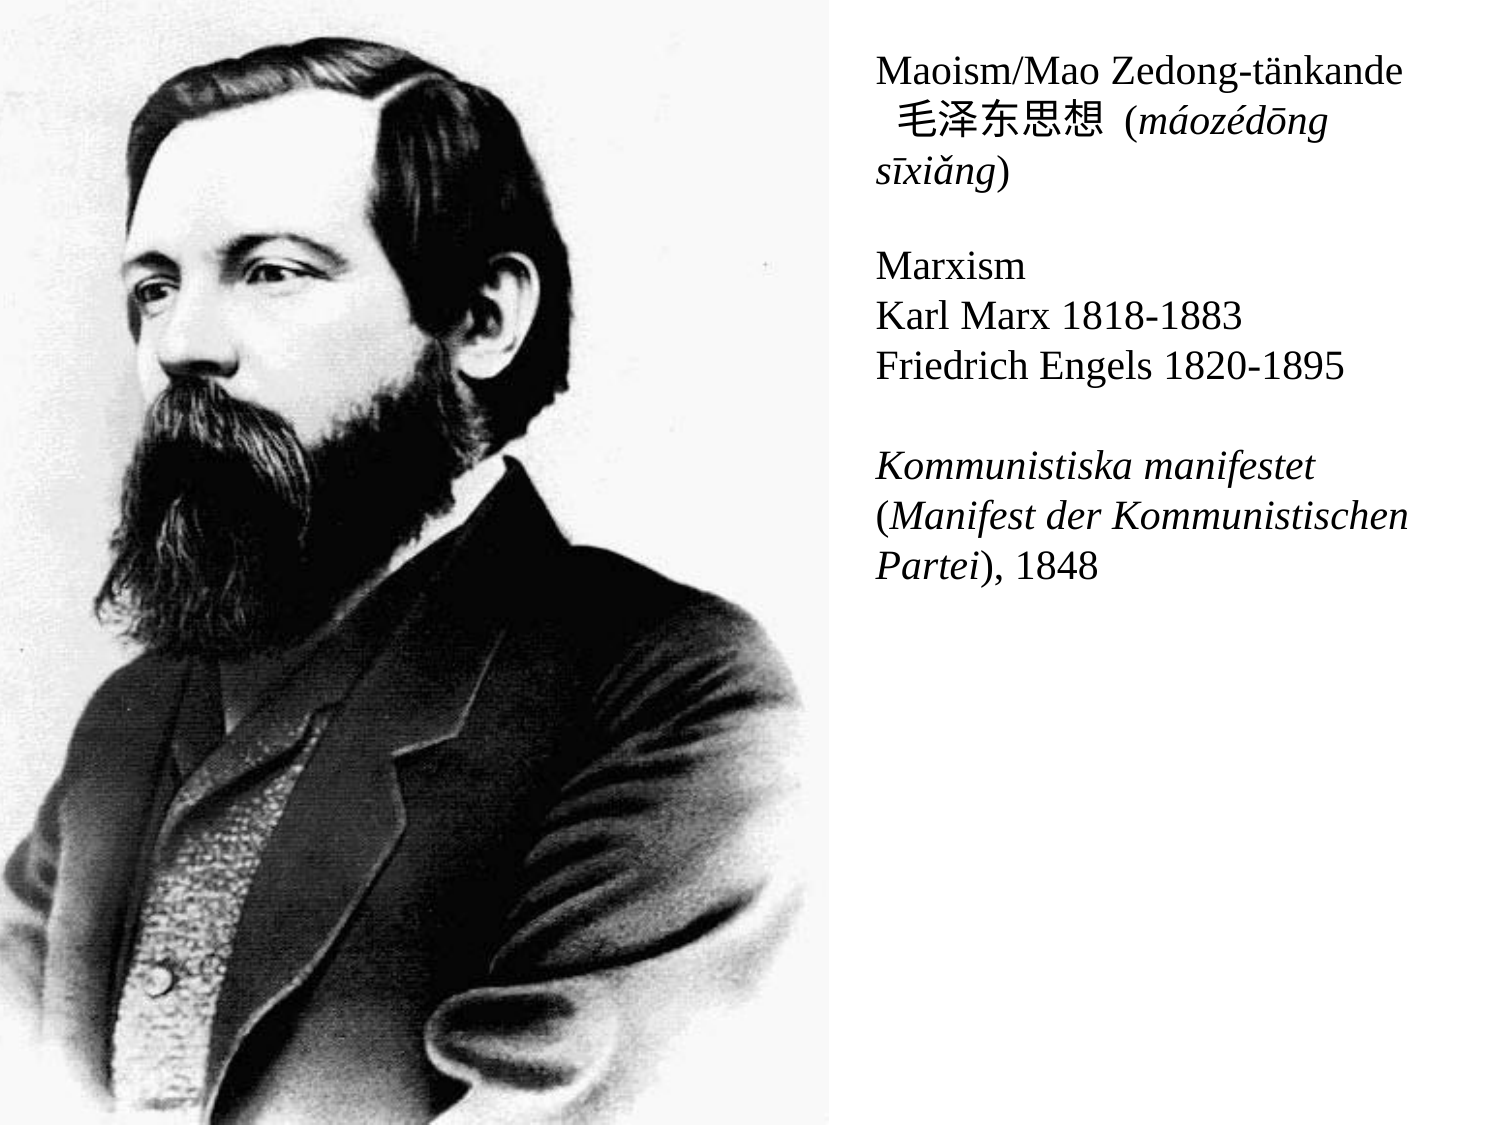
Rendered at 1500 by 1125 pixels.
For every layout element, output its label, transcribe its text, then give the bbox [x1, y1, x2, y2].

text_box Maoism/Mao Zedong-tänkande 毛泽东思想 (máozédōng sīxiǎng) Marxism Karl Marx 1818-1883 Friedrich Engels 1820-1895 Kommunistiska manifestet (Manifest der Kommunistischen Partei), 1848 [860, 35, 1488, 696]
picture [0, 0, 829, 1125]
